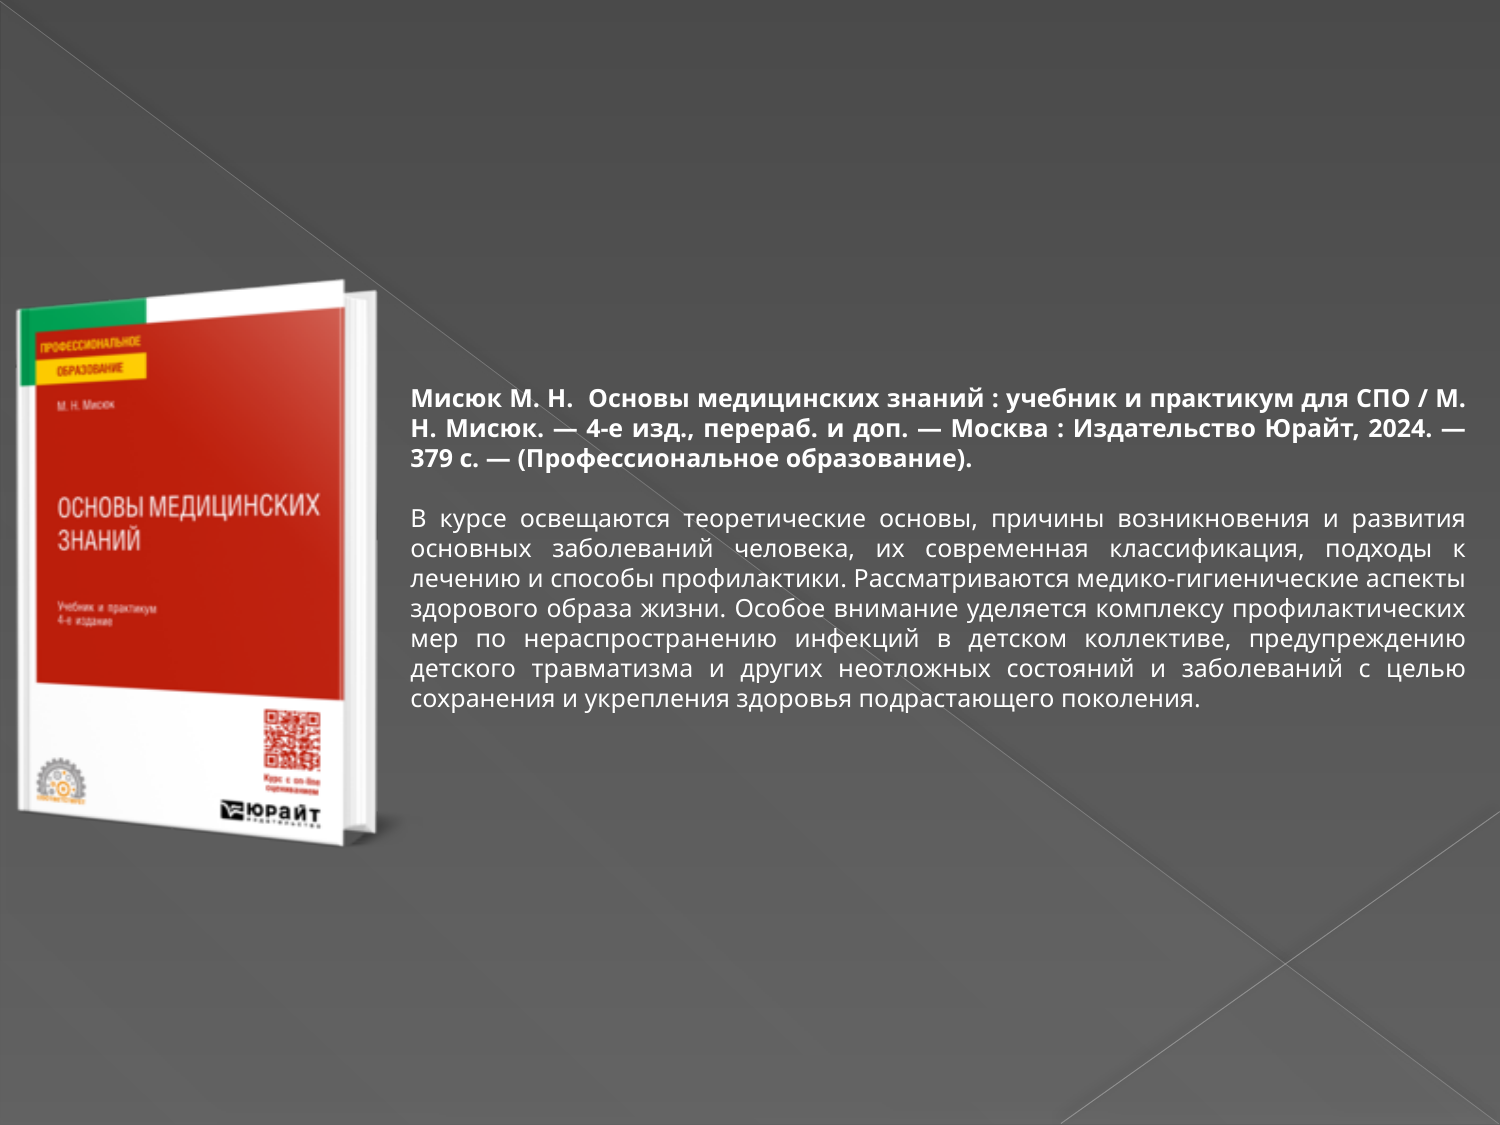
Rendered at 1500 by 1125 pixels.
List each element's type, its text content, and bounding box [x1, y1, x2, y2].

picture [0, 243, 423, 890]
text_box Мисюк М. Н. Основы медицинских знаний : учебник и практикум для СПО / М. Н. Мисюк. — 4-е изд., перераб. и доп. — Москва : Издательство Юрайт, 2024. — 379 с. — (Профессиональное образование). В курсе освещаются теоретические основы, причины возникновения и развития основных заболеваний человека, их современная классификация, подходы к лечению и способы профилактики. Рассматриваются медико-гигиенические аспекты здорового образа жизни. Особое внимание уделяется комплексу профилактических мер по нераспространению инфекций в детском коллективе, предупреждению детского травматизма и других неотложных состояний и заболеваний с целью сохранения и укрепления здоровья подрастающего поколения. [427, 375, 1483, 720]
